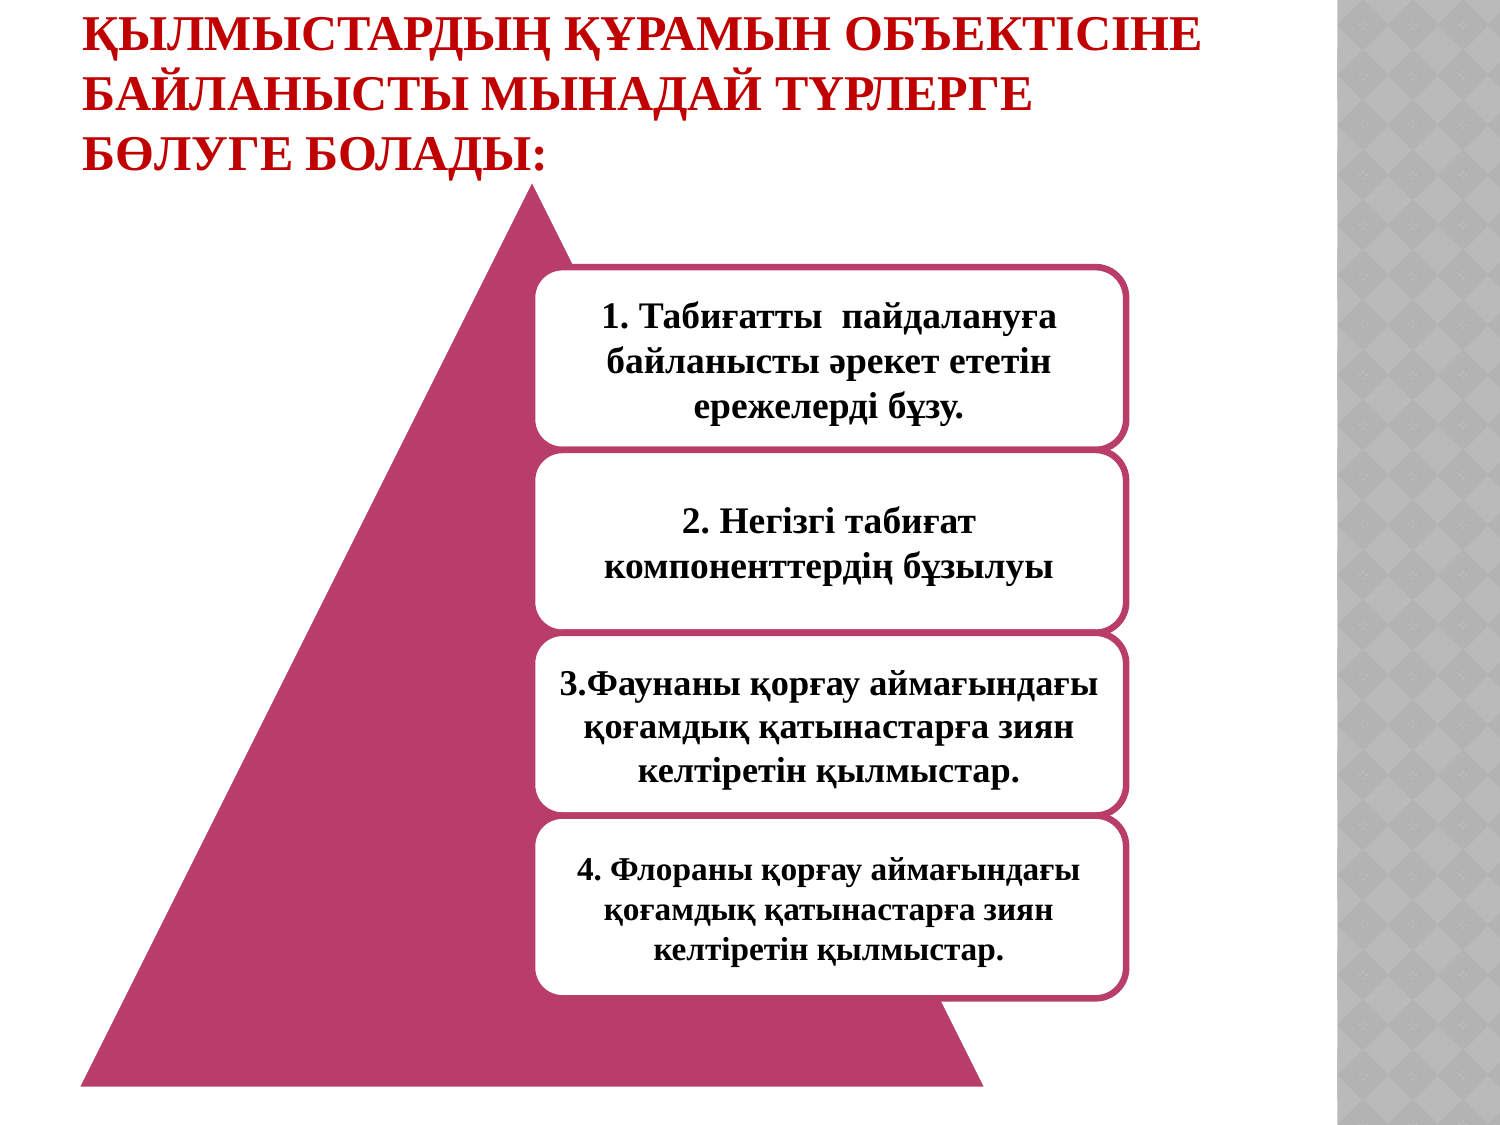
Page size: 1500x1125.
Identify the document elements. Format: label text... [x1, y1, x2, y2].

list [74, 175, 1290, 1091]
title қылмыстардың құрамын объектісіне байланысты мынадай түрлерге бөлуге болады: [75, 52, 1263, 173]
